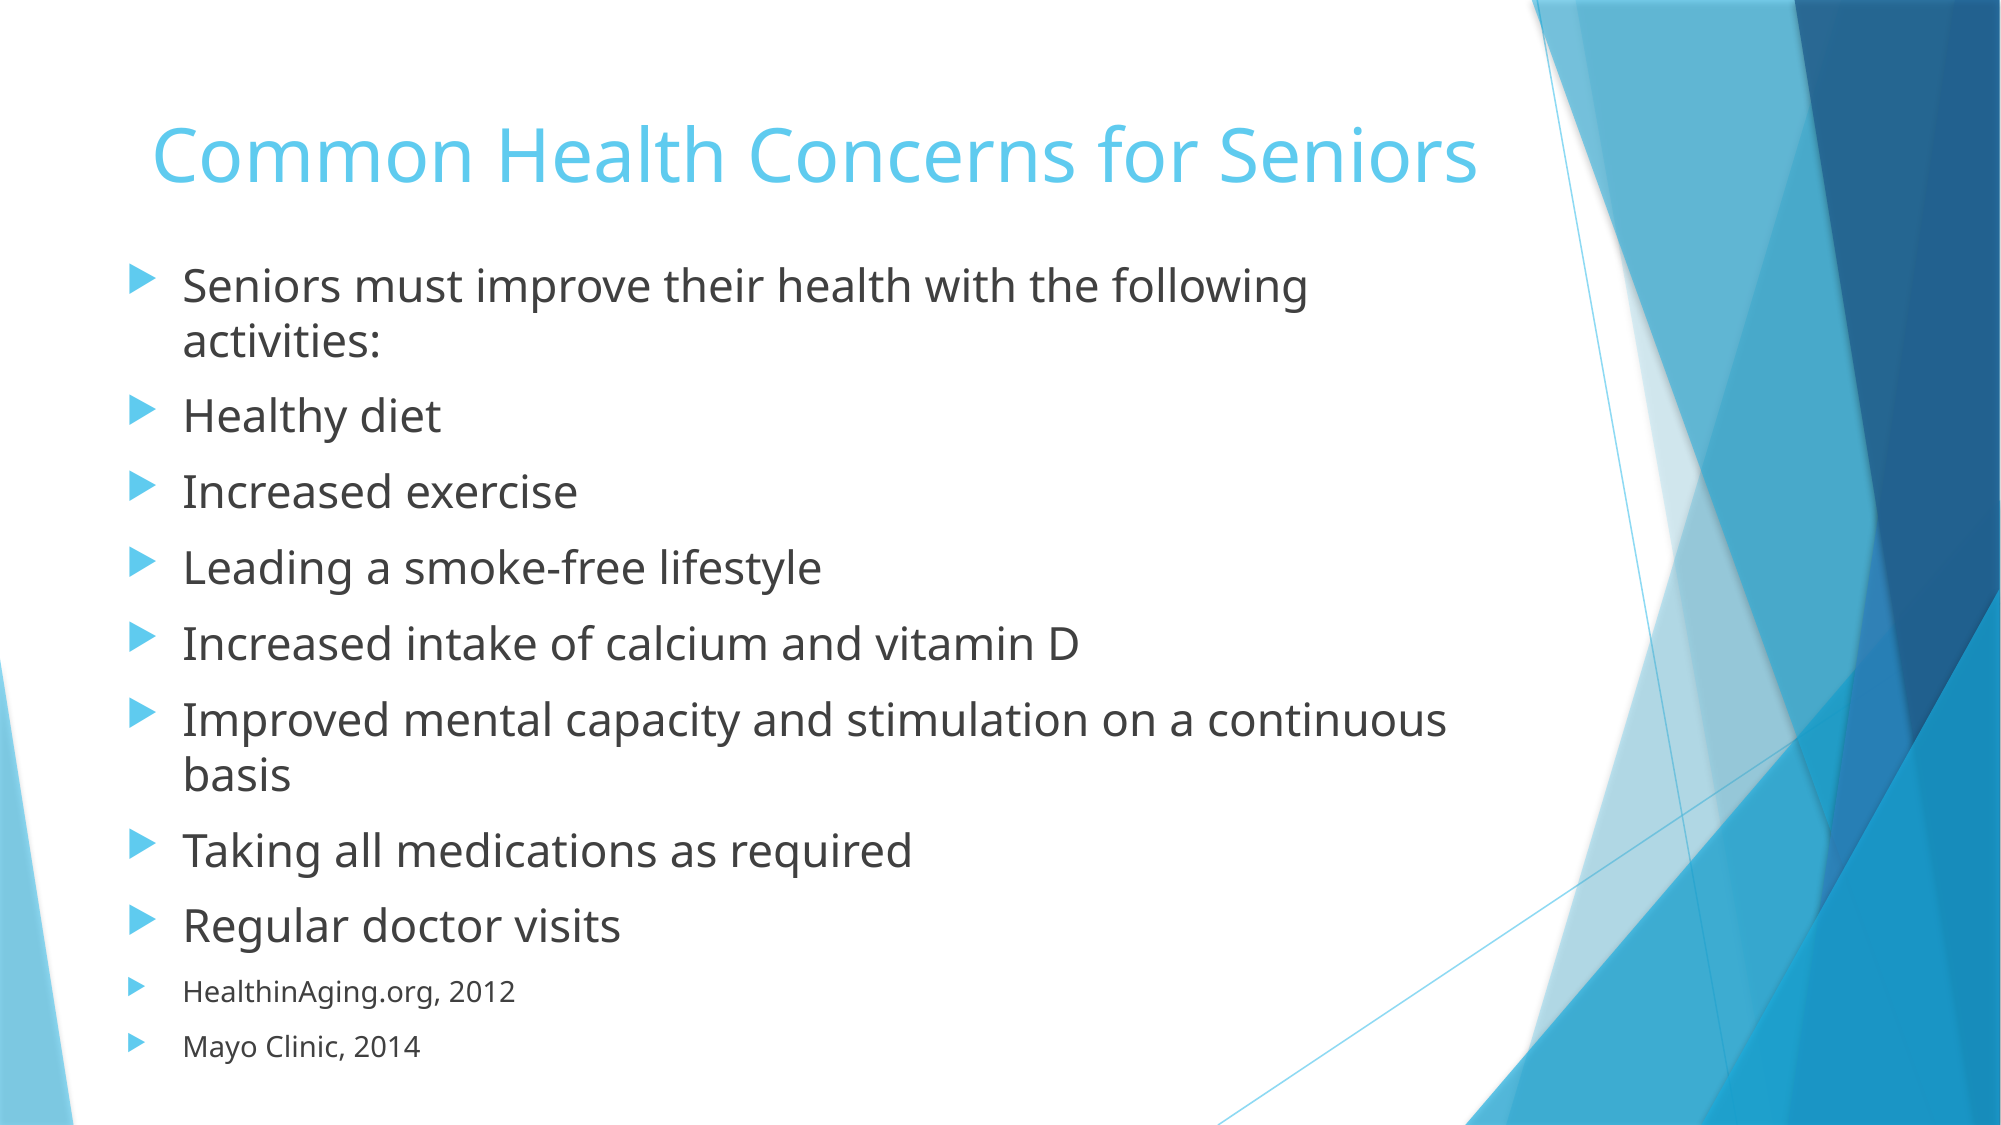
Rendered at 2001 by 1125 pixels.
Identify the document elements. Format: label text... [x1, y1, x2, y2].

title Common Health Concerns for Seniors [111, 99, 1522, 248]
list Seniors must improve their health with the following activities: Healthy diet Increased exercise Leading a smoke-free lifestyle Increased intake of calcium and vitamin D Improved mental capacity and stimulation on a continuous basis Taking all medications as required Regular doctor visits HealthinAging.org, 2012 Mayo Clinic, 2014 [111, 248, 1522, 991]
